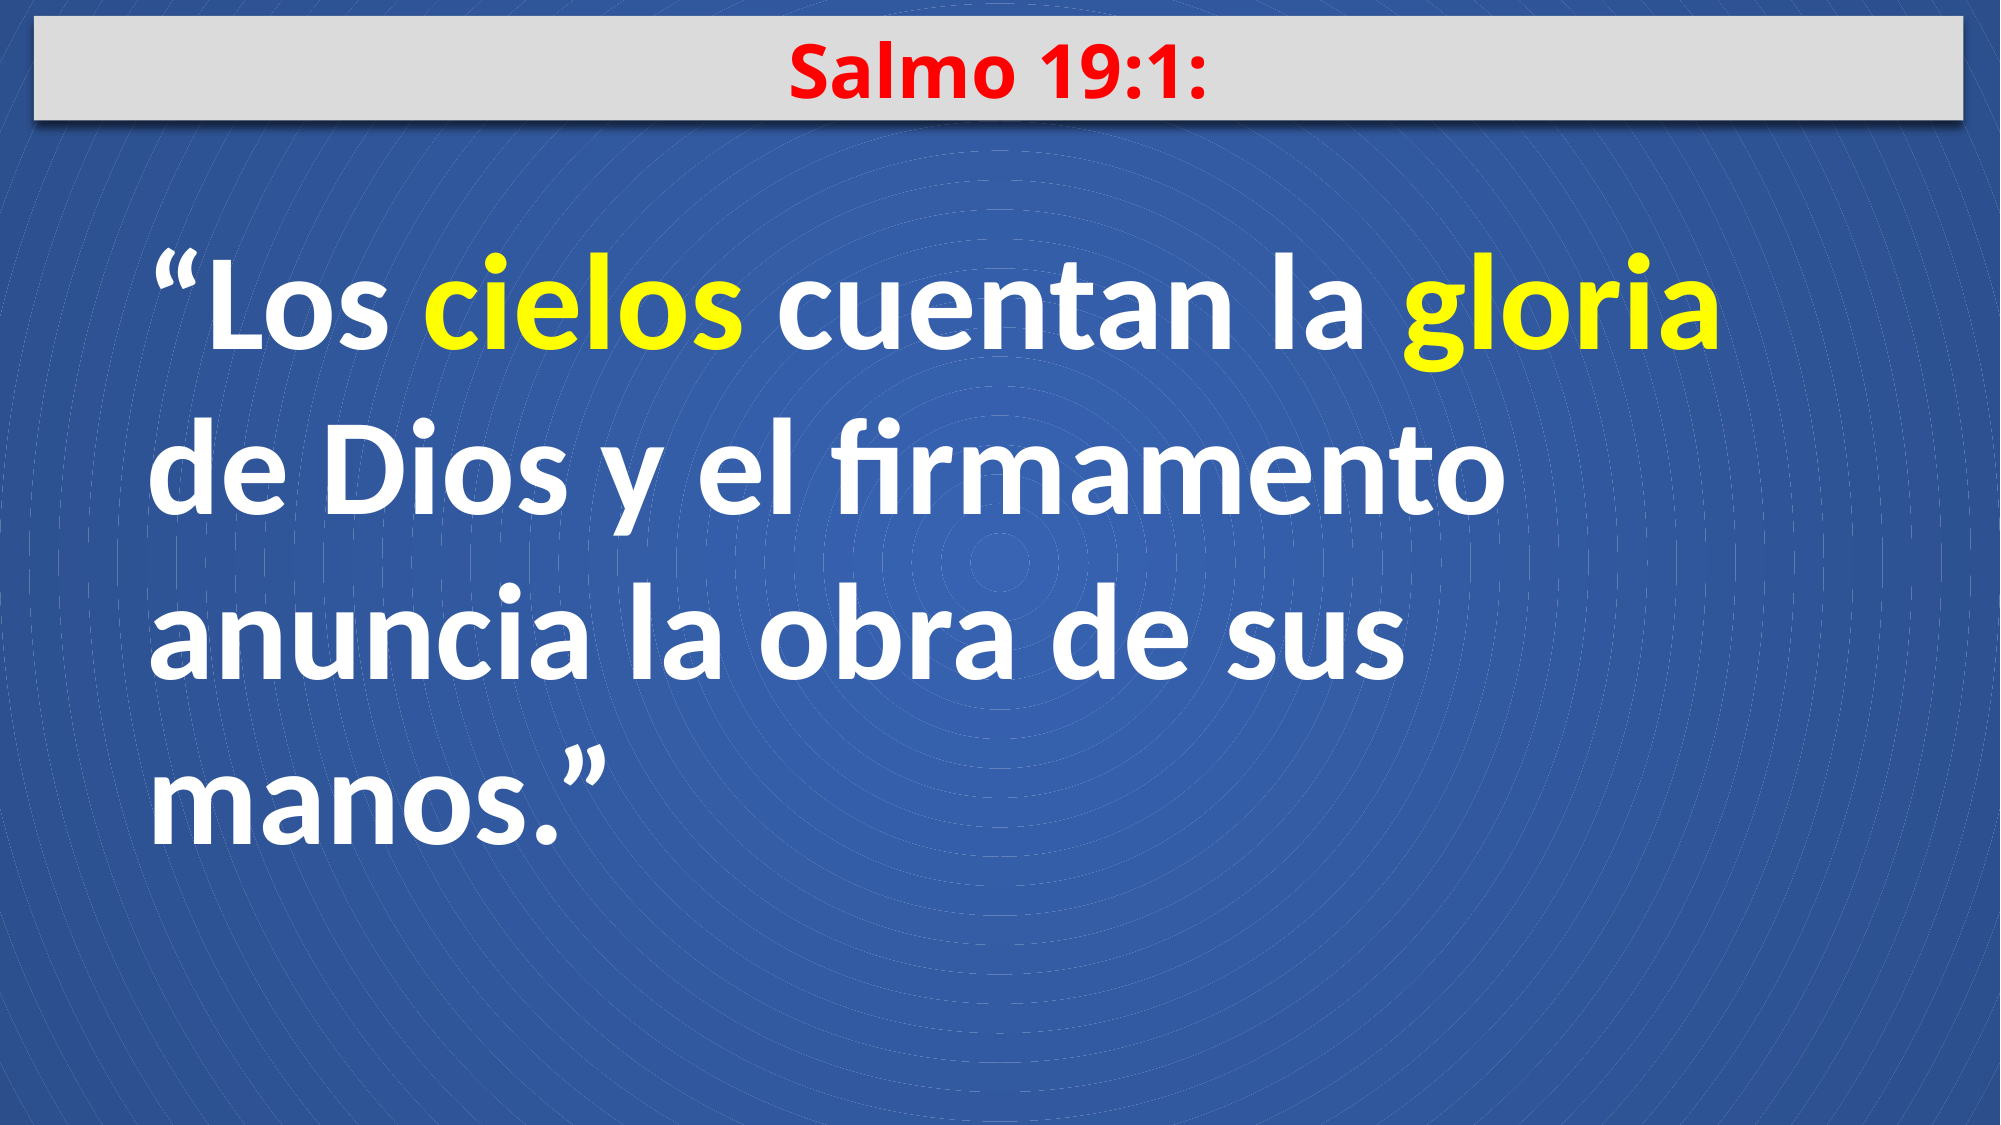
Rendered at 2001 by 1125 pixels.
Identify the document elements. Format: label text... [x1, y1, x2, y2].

text_box “Los cielos cuentan la gloria de Dios y el firmamento anuncia la obra de sus manos.” [132, 204, 1818, 880]
text_box Salmo 19:1: [33, 15, 1964, 121]
